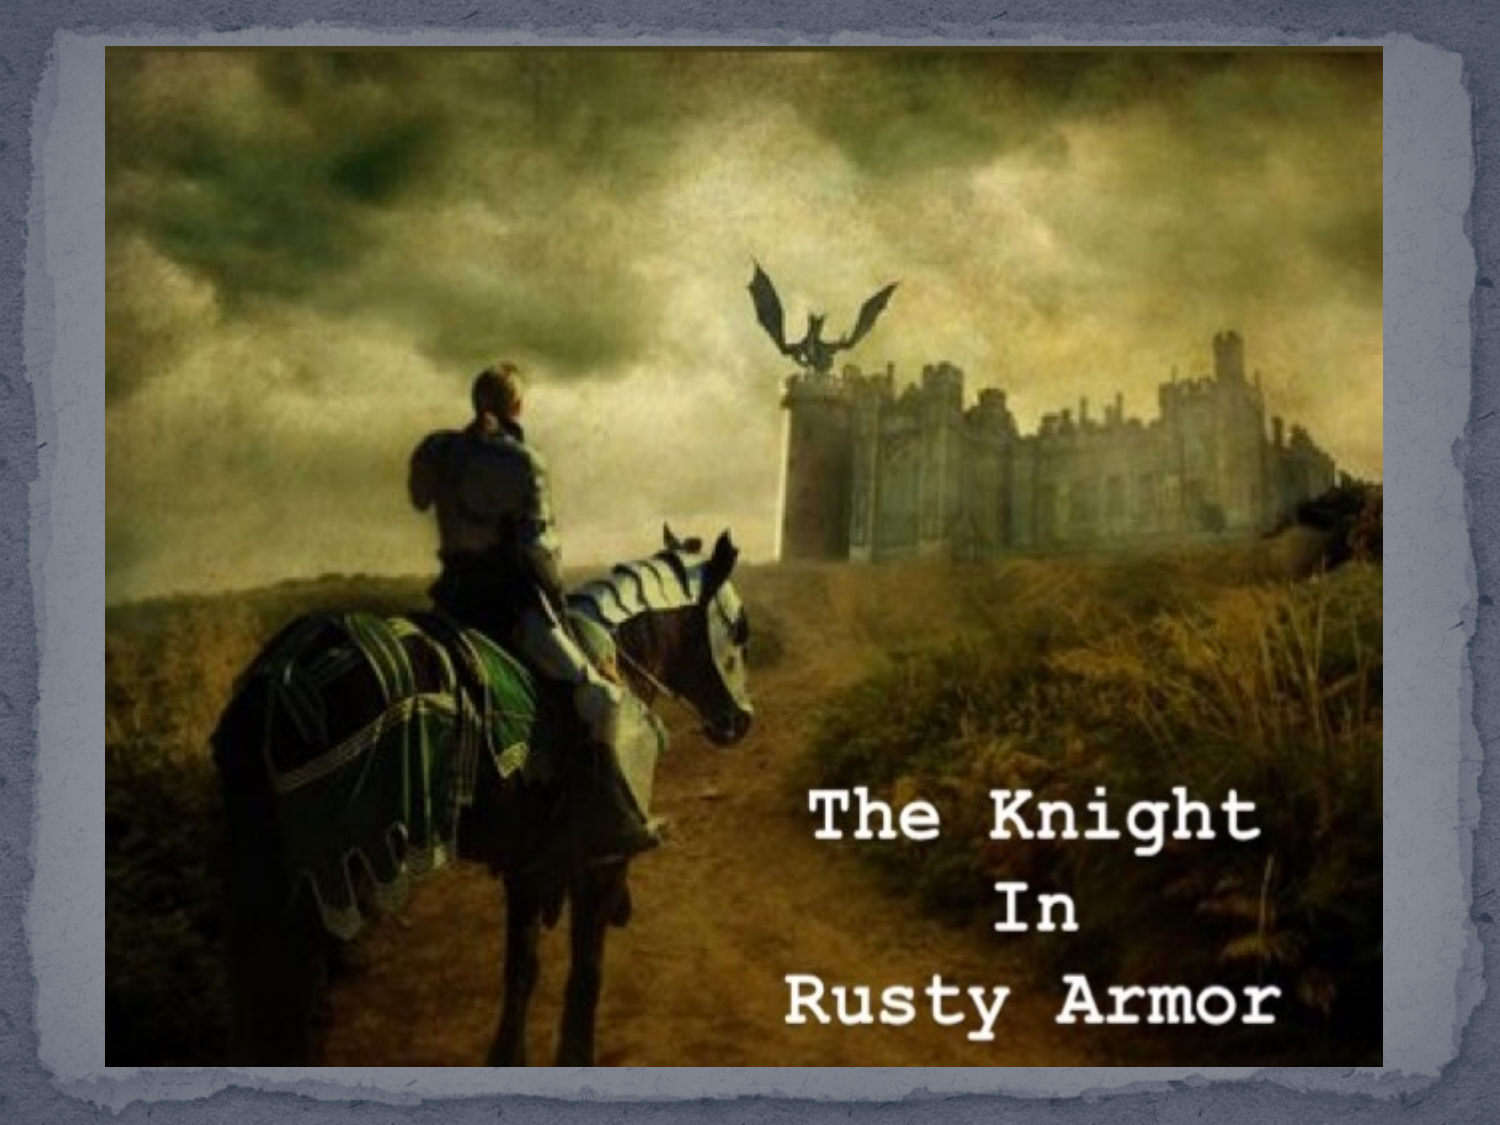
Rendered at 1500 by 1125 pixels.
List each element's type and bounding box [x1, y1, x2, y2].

list [105, 46, 1383, 1067]
